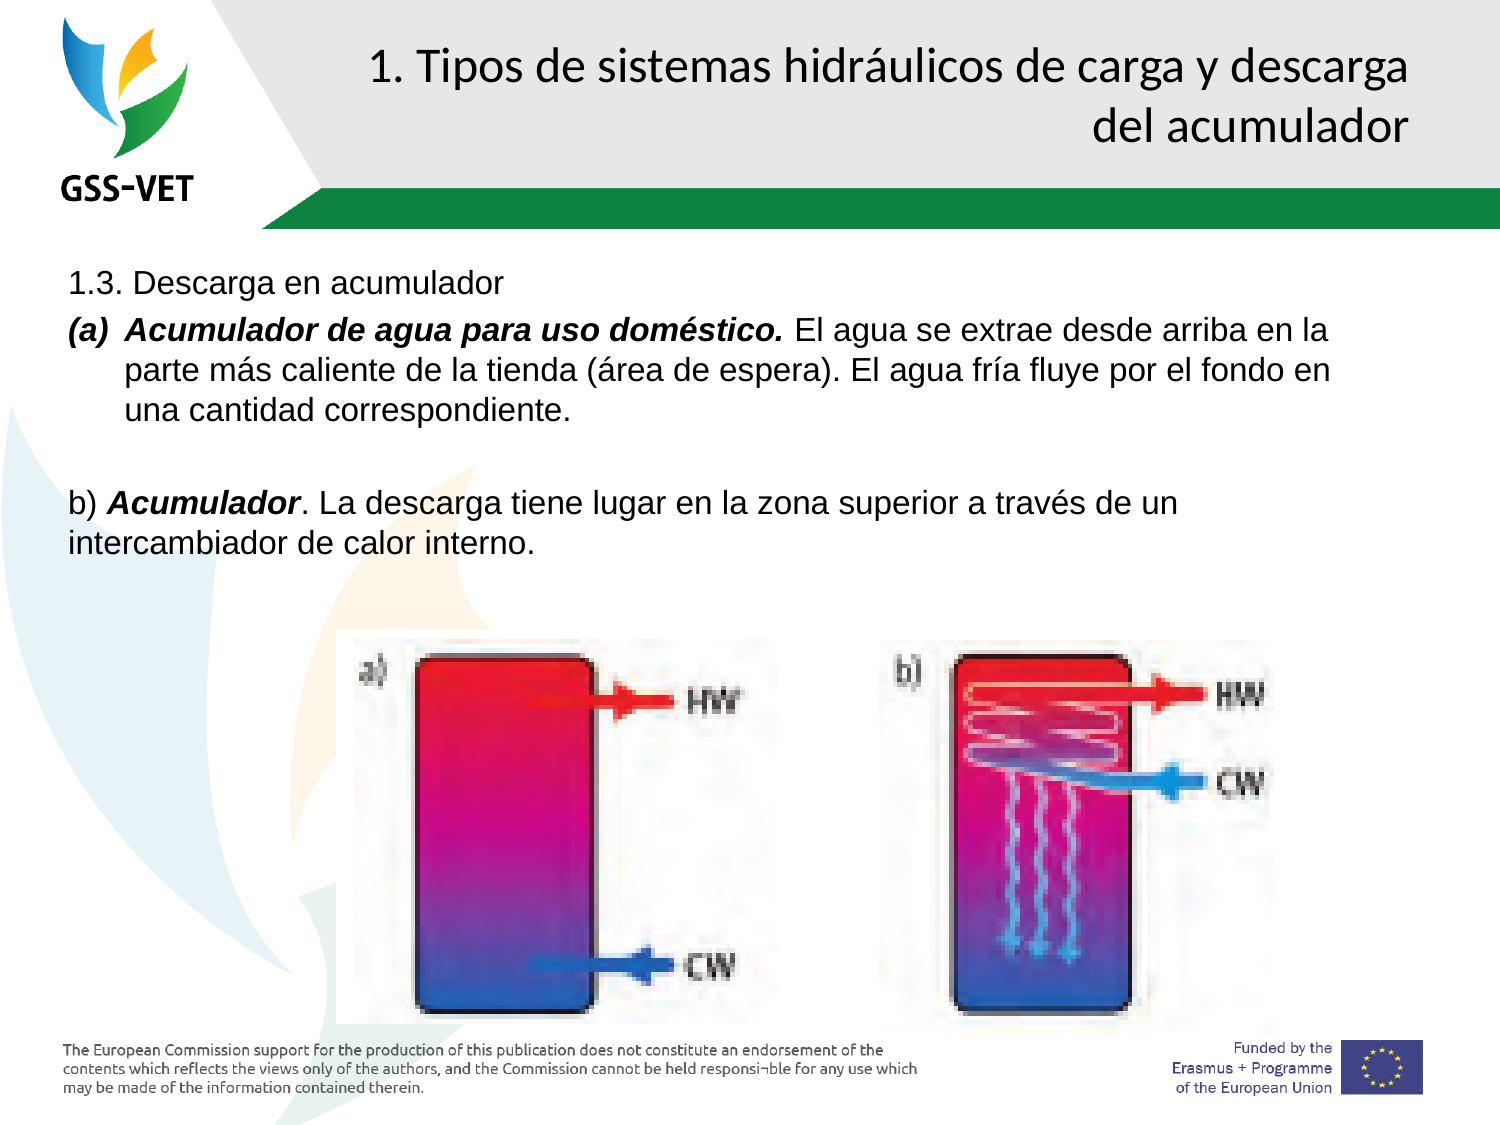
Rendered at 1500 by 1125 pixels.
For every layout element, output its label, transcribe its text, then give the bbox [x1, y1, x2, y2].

list 1.3. Descarga en acumulador Acumulador de agua para uso doméstico. El agua se extrae desde arriba en la parte más caliente de la tienda (área de espera). El agua fría fluye por el fondo en una cantidad correspondiente. b) Acumulador. La descarga tiene lugar en la zona superior a través de un intercambiador de calor interno. [53, 254, 1404, 997]
title 1. Tipos de sistemas hidráulicos de carga y descarga del acumulador [324, 0, 1425, 185]
picture [0, 0, 1500, 1125]
